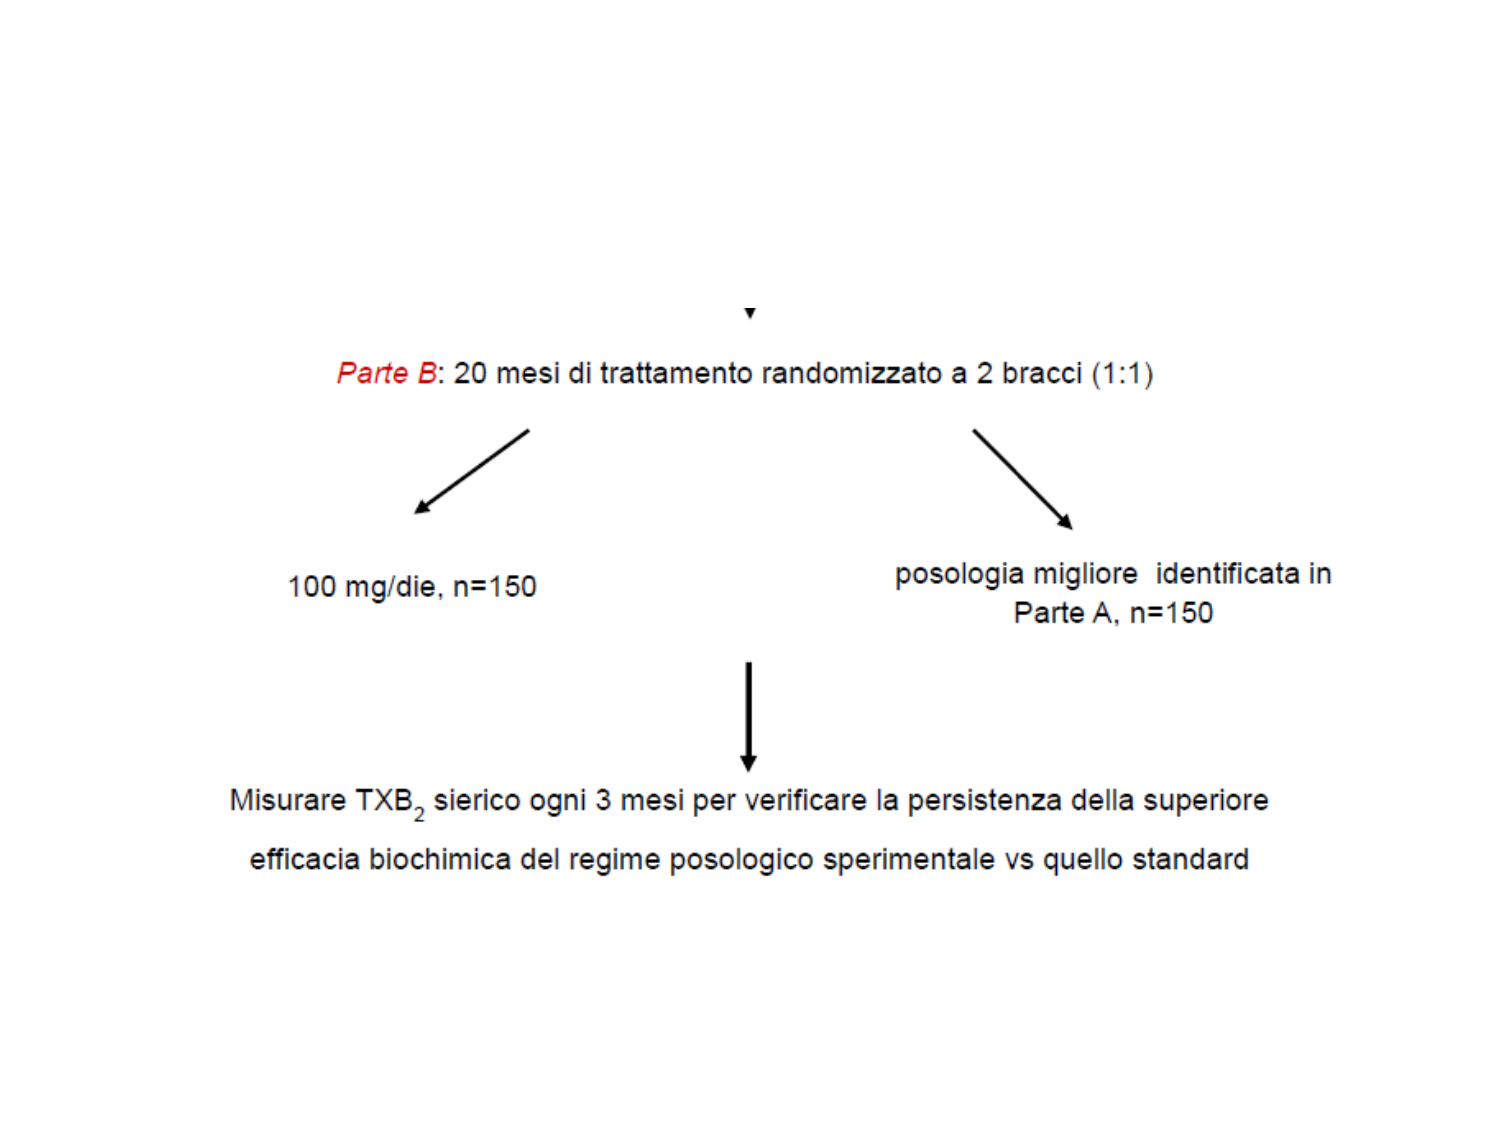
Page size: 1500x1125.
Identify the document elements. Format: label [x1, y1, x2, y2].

picture [77, 308, 1442, 910]
